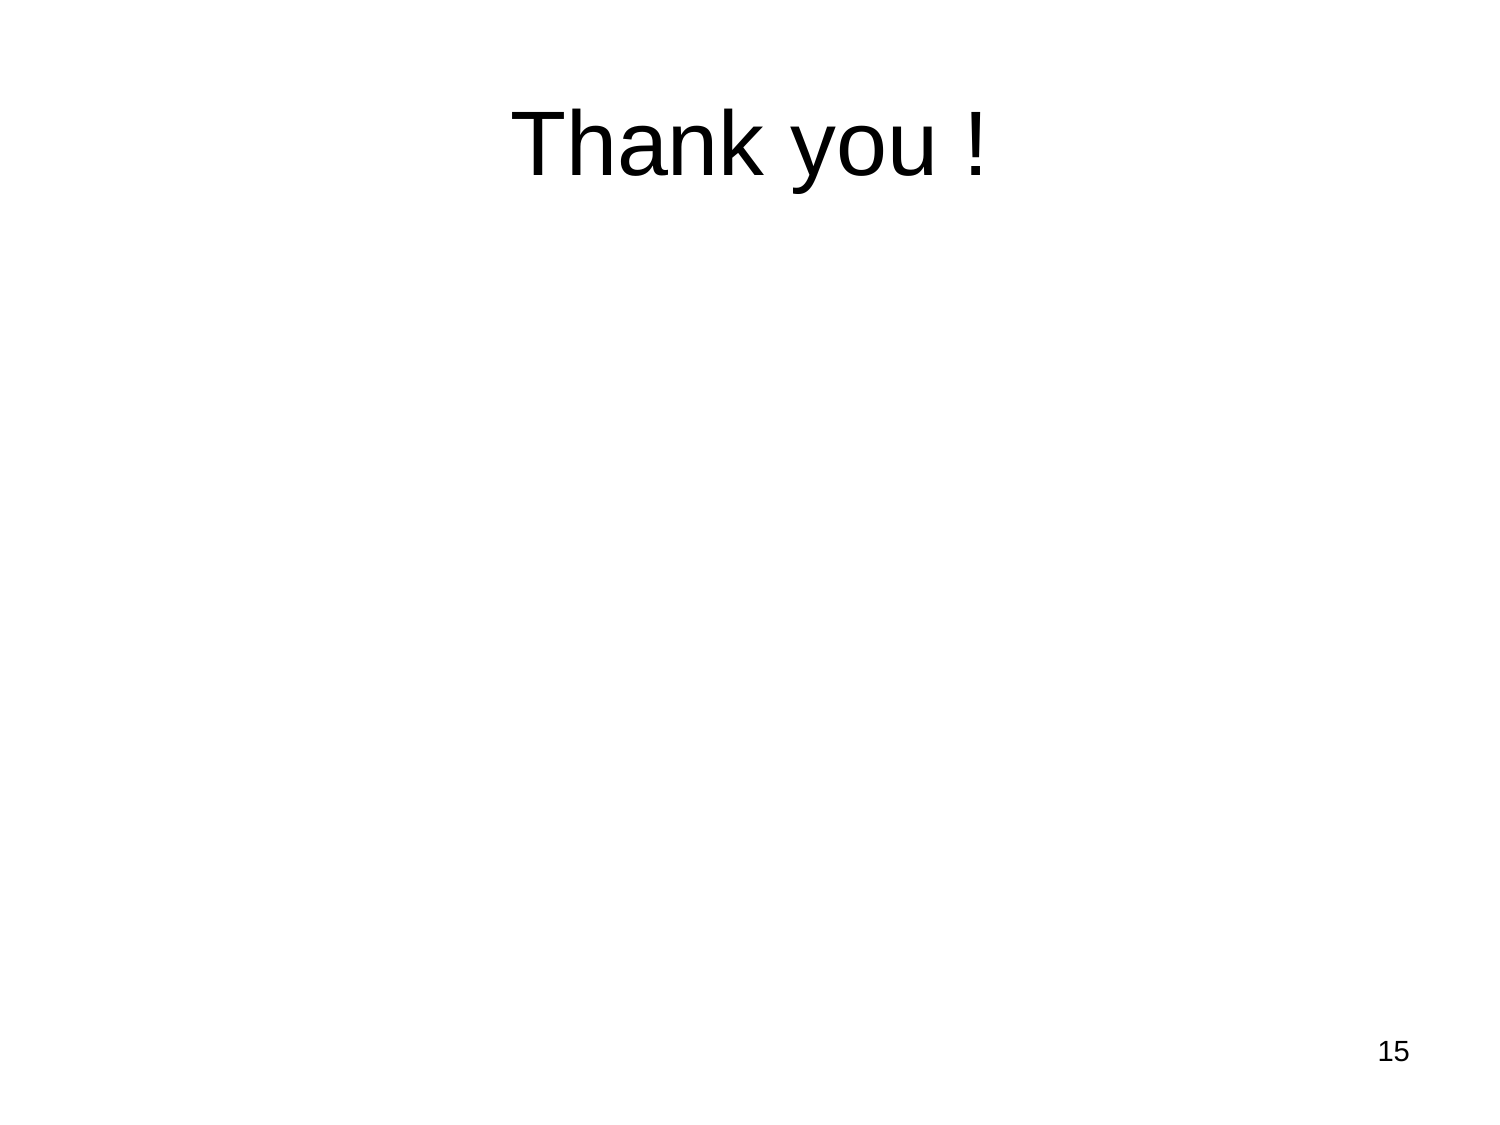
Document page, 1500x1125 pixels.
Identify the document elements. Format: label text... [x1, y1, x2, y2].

slide_number 15 [1074, 1024, 1426, 1103]
title Thank you ! [74, 44, 1426, 233]
